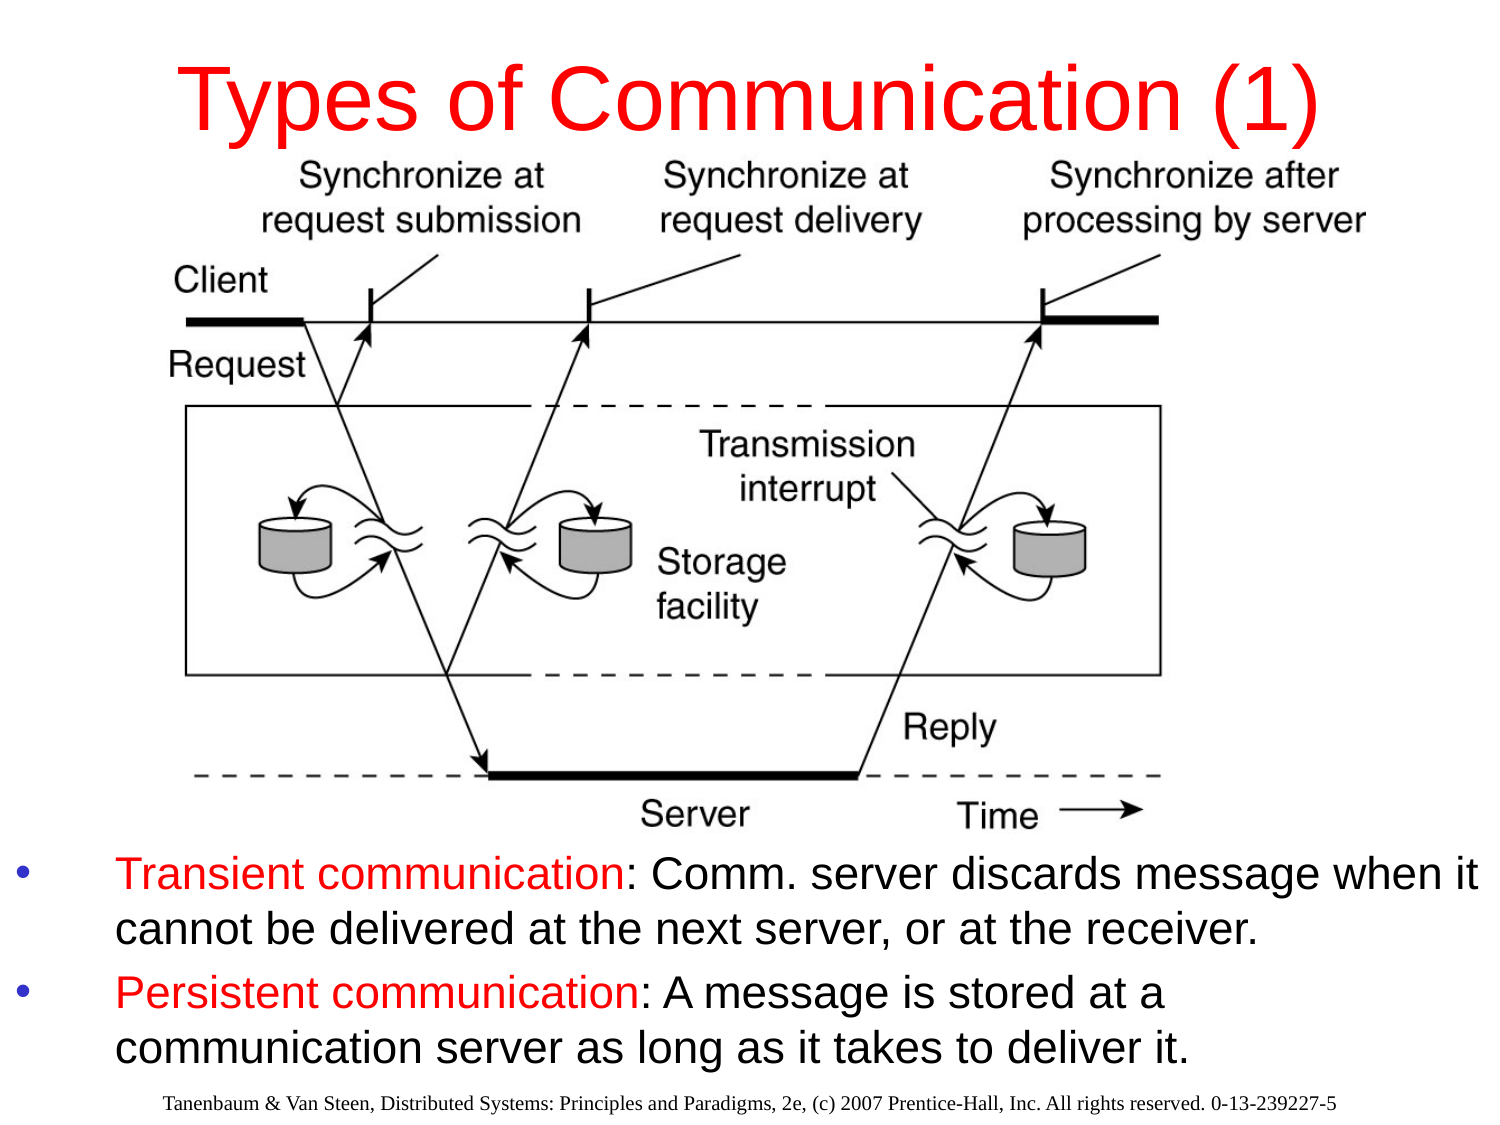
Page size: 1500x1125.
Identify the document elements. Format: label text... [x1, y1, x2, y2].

picture [167, 153, 1366, 837]
list Transient communication: Comm. server discards message when it cannot be delivered at the next server, or at the receiver. Persistent communication: A message is stored at a communication server as long as it takes to deliver it. [0, 836, 1500, 1075]
footer Tanenbaum & Van Steen, Distributed Systems: Principles and Paradigms, 2e, (c) 2007 Prentice-Hall, Inc. All rights reserved. 0-13-239227-5 [0, 1082, 1500, 1111]
title Types of Communication (1) [0, 0, 1500, 188]
